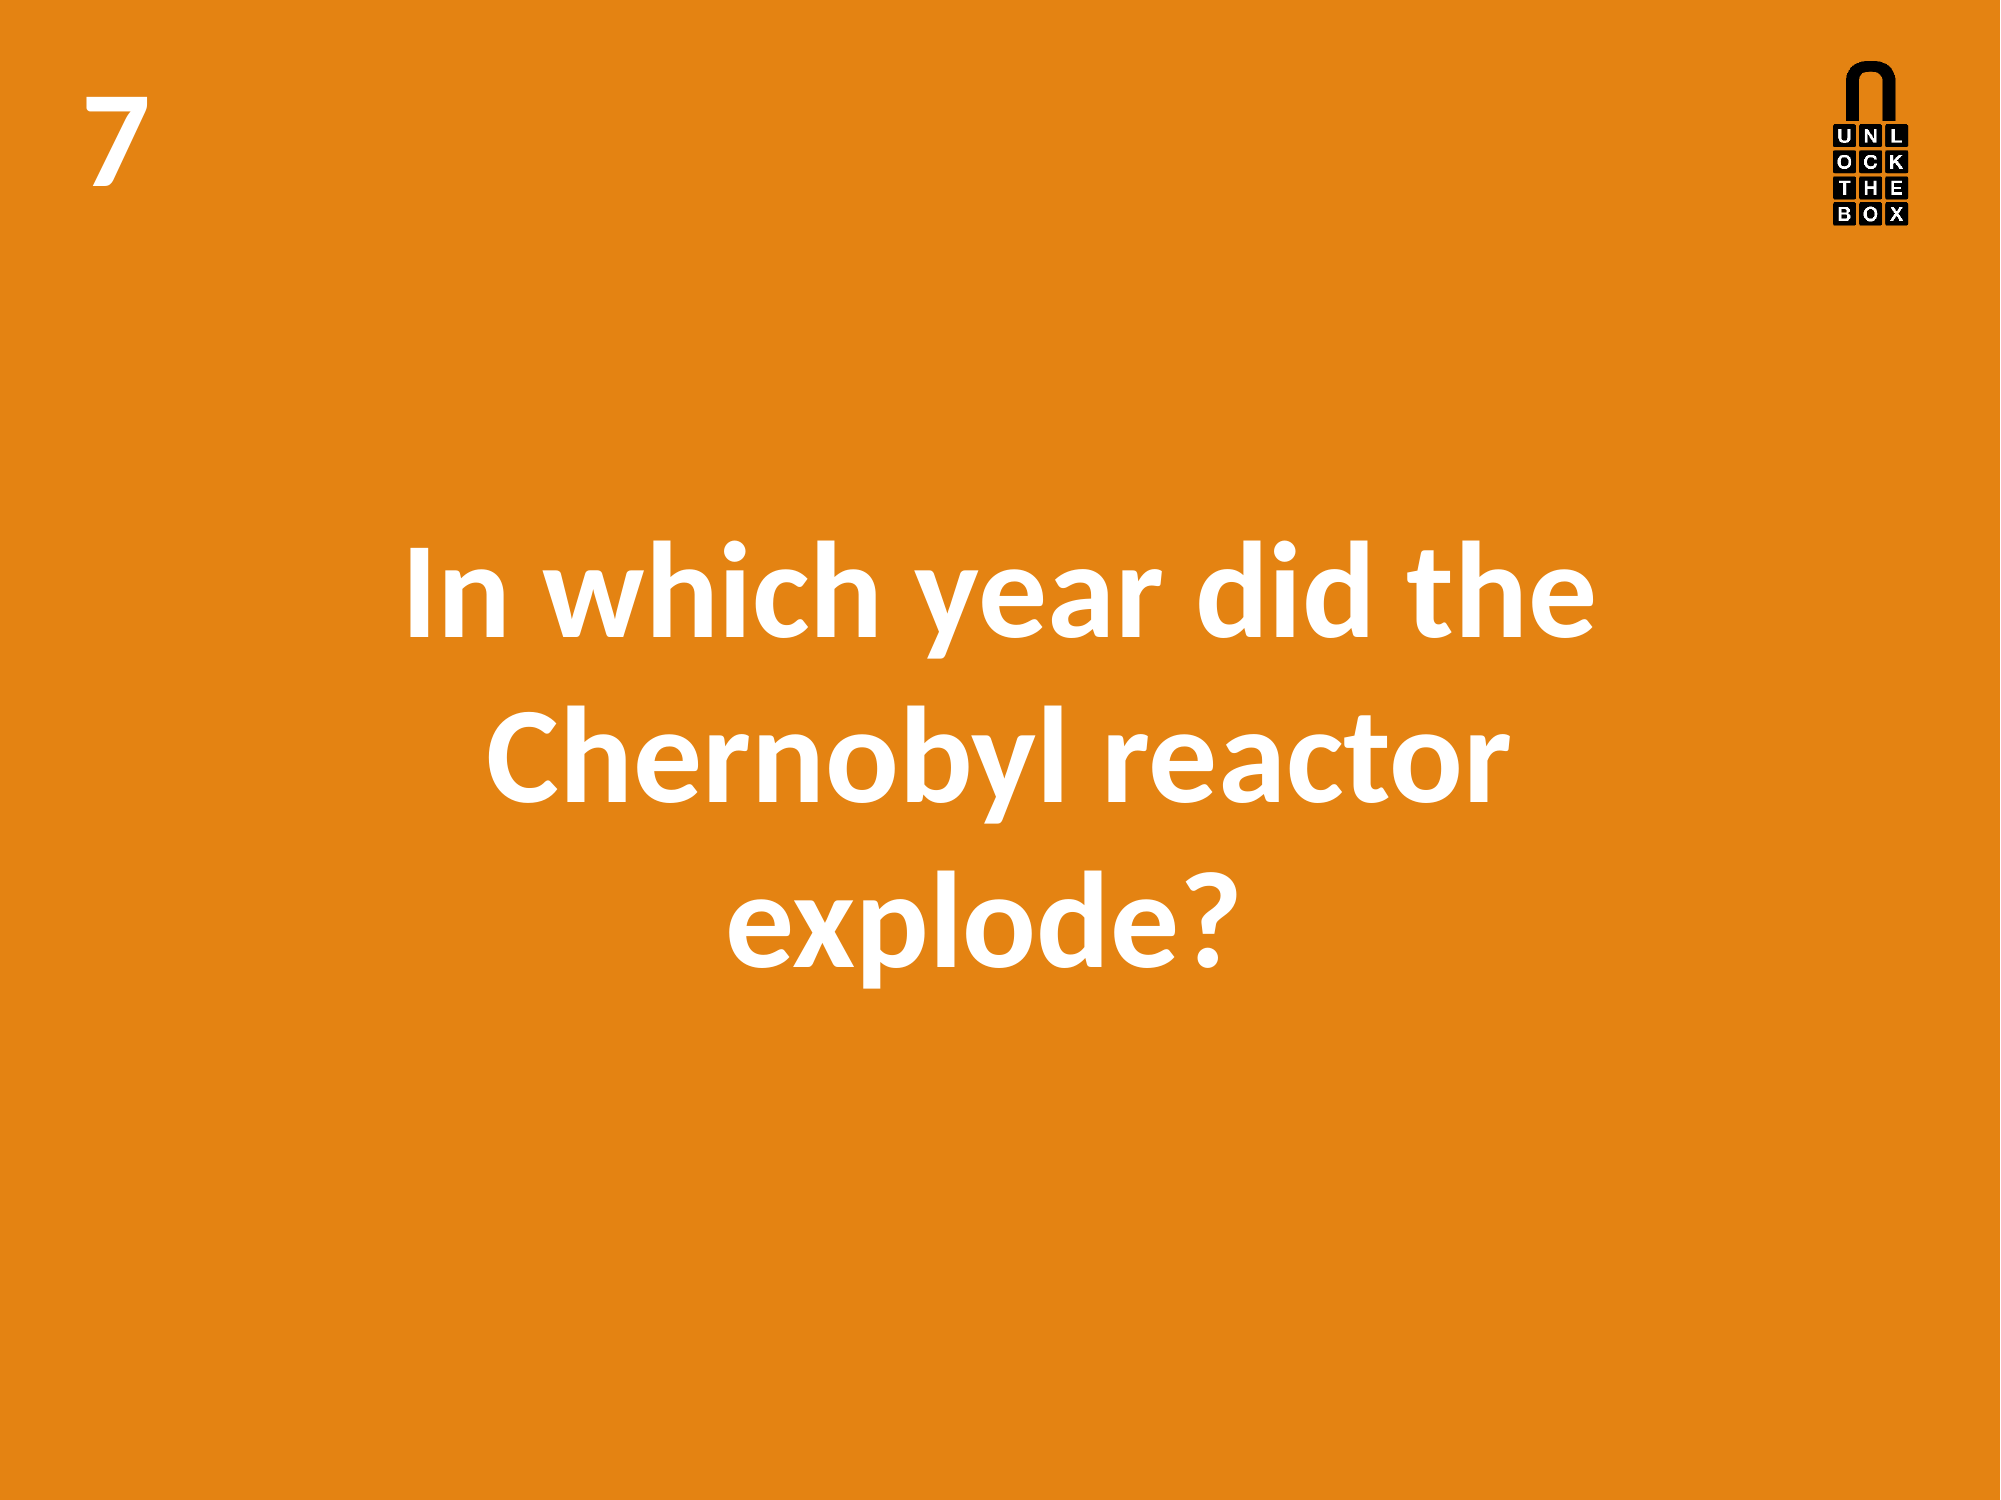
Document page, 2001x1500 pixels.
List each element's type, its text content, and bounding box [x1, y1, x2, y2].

text_box In which year did the Chernobyl reactor explode? [297, 492, 1703, 1003]
picture [1779, 53, 1963, 237]
text_box 7 [66, 41, 209, 221]
